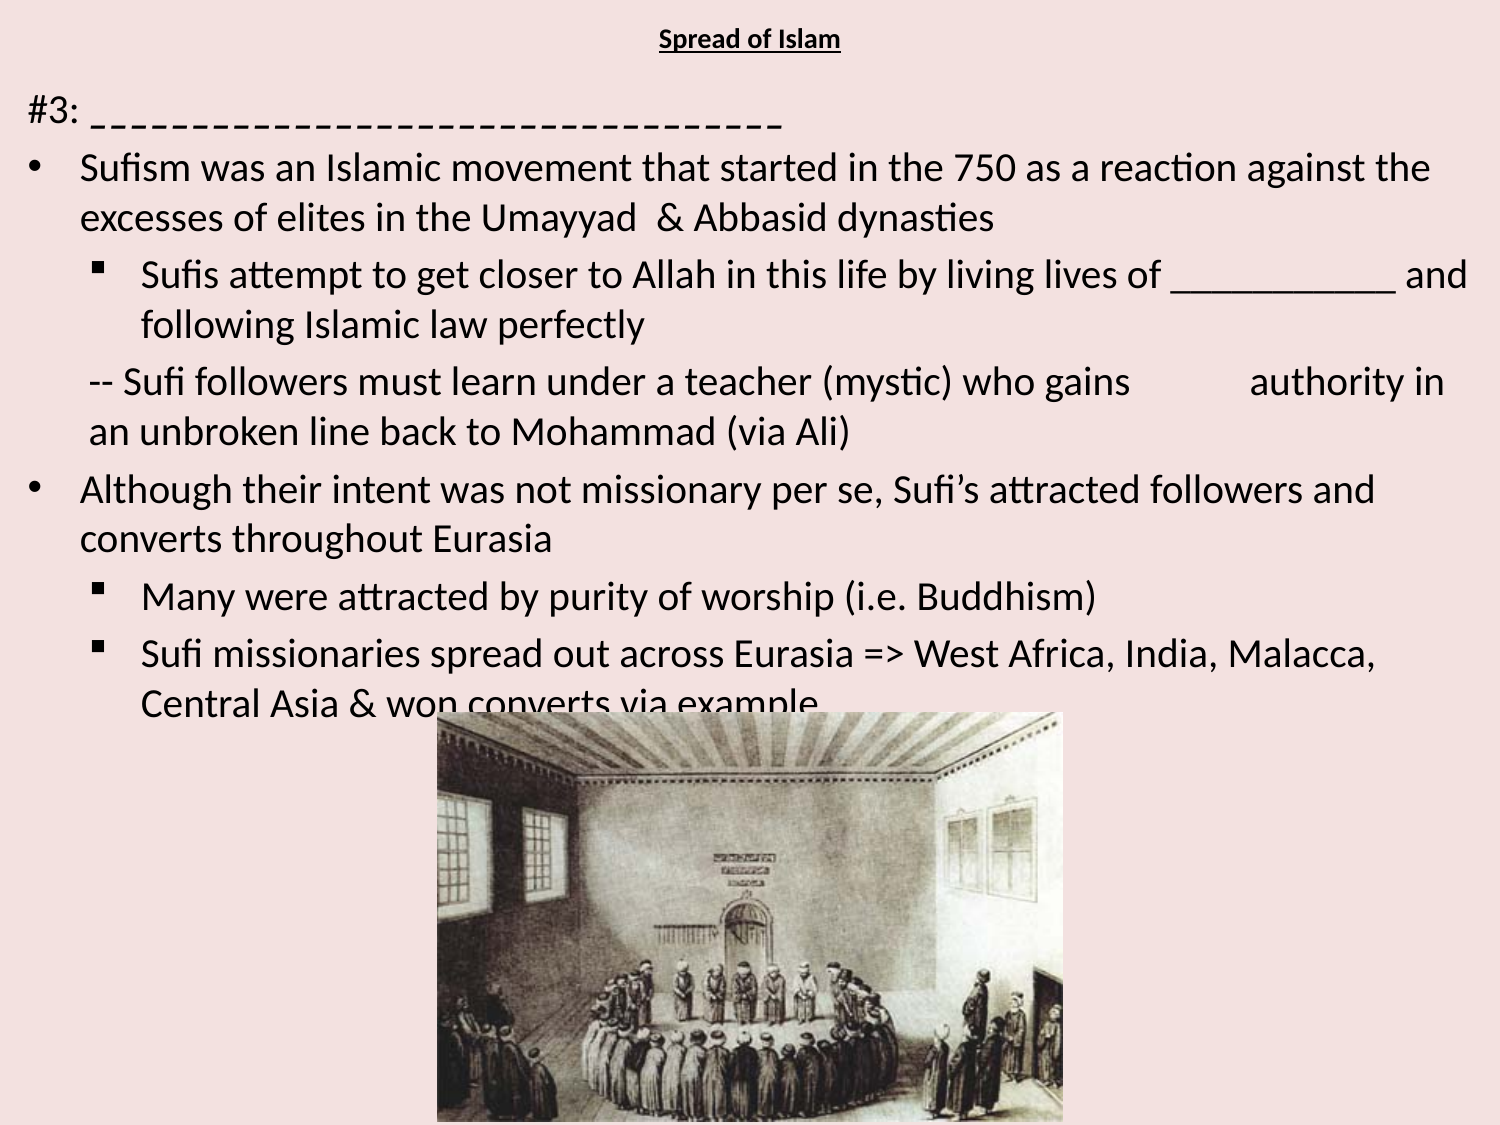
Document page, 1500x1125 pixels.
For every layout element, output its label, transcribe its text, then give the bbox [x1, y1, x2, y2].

list #3: __________________________________ Sufism was an Islamic movement that started in the 750 as a reaction against the excesses of elites in the Umayyad & Abbasid dynasties Sufis attempt to get closer to Allah in this life by living lives of ___________ and following Islamic law perfectly -- Sufi followers must learn under a teacher (mystic) who gains authority in an unbroken line back to Mohammad (via Ali) Although their intent was not missionary per se, Sufi’s attracted followers and converts throughout Eurasia Many were attracted by purity of worship (i.e. Buddhism) Sufi missionaries spread out across Eurasia => West Africa, India, Malacca, Central Asia & won converts via example [12, 75, 1488, 738]
title Spread of Islam [75, 12, 1425, 63]
picture [437, 712, 1063, 1122]
